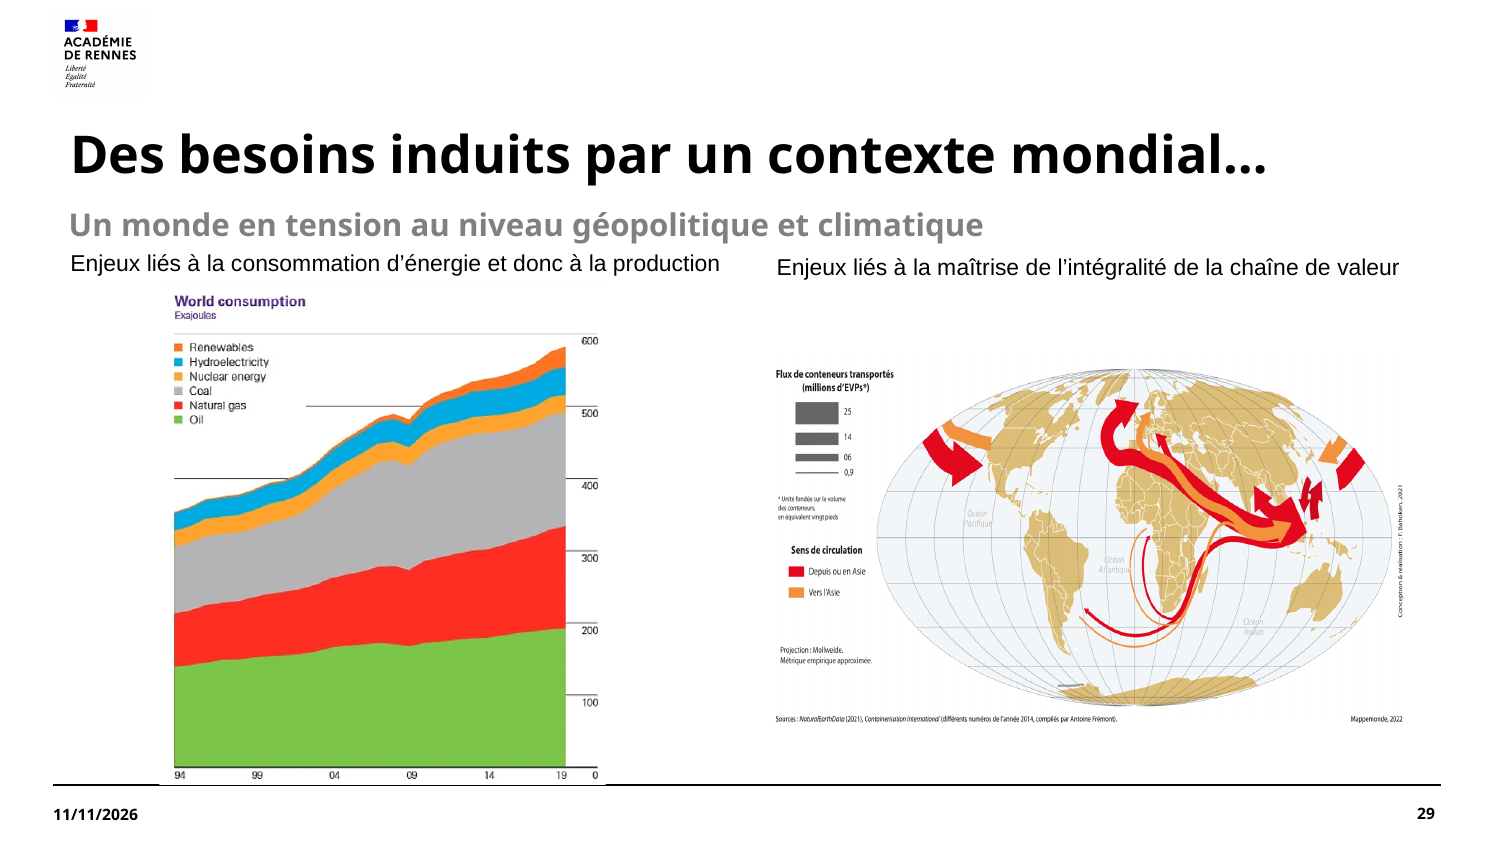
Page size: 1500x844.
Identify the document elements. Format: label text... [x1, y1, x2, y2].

title Des besoins induits par un contexte mondial… [53, 112, 1436, 201]
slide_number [53, 787, 252, 844]
picture [773, 347, 1405, 725]
picture [53, 8, 148, 99]
list Un monde en tension au niveau géopolitique et climatique [53, 204, 1436, 245]
text_box Enjeux liés à la maîtrise de l’intégralité de la chaîne de valeur [761, 244, 1500, 287]
picture [159, 282, 606, 785]
slide_number 29 [1213, 784, 1436, 844]
list Enjeux liés à la consommation d’énergie et donc à la production [55, 248, 744, 722]
